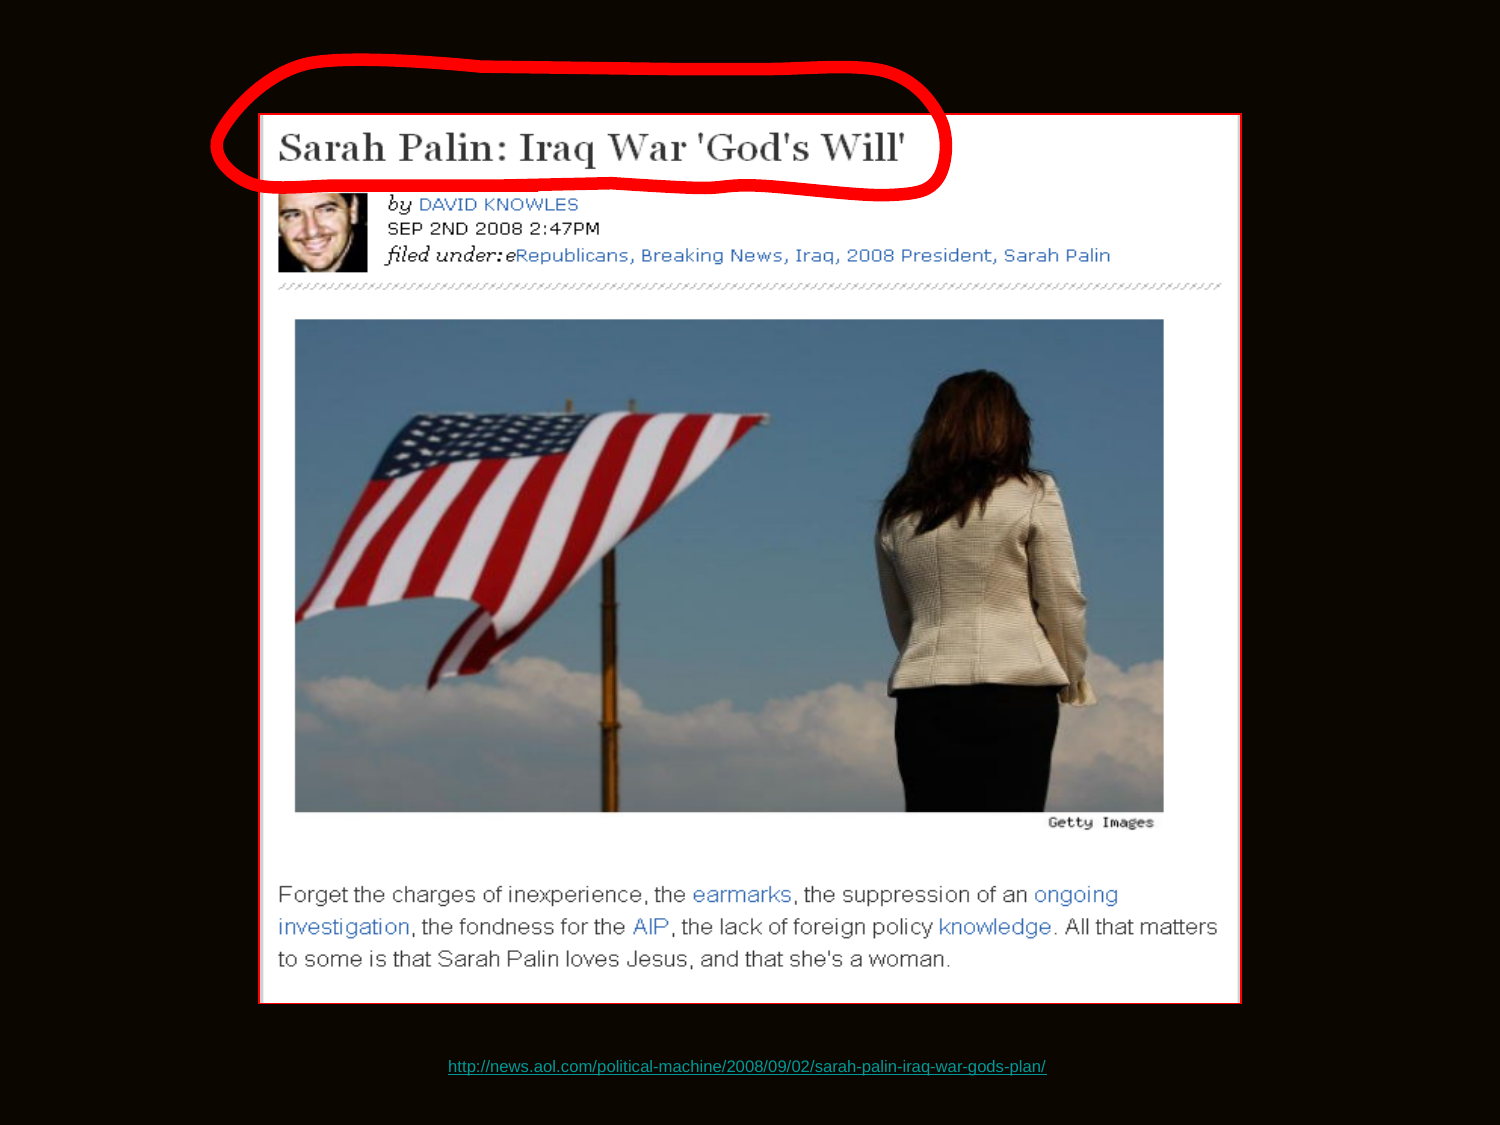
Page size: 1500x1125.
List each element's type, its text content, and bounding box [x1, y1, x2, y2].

text_box [215, 58, 938, 186]
picture [259, 114, 1241, 1003]
text_box http://news.aol.com/political-machine/2008/09/02/sarah-palin-iraq-war-gods-plan/ [433, 1048, 1062, 1084]
